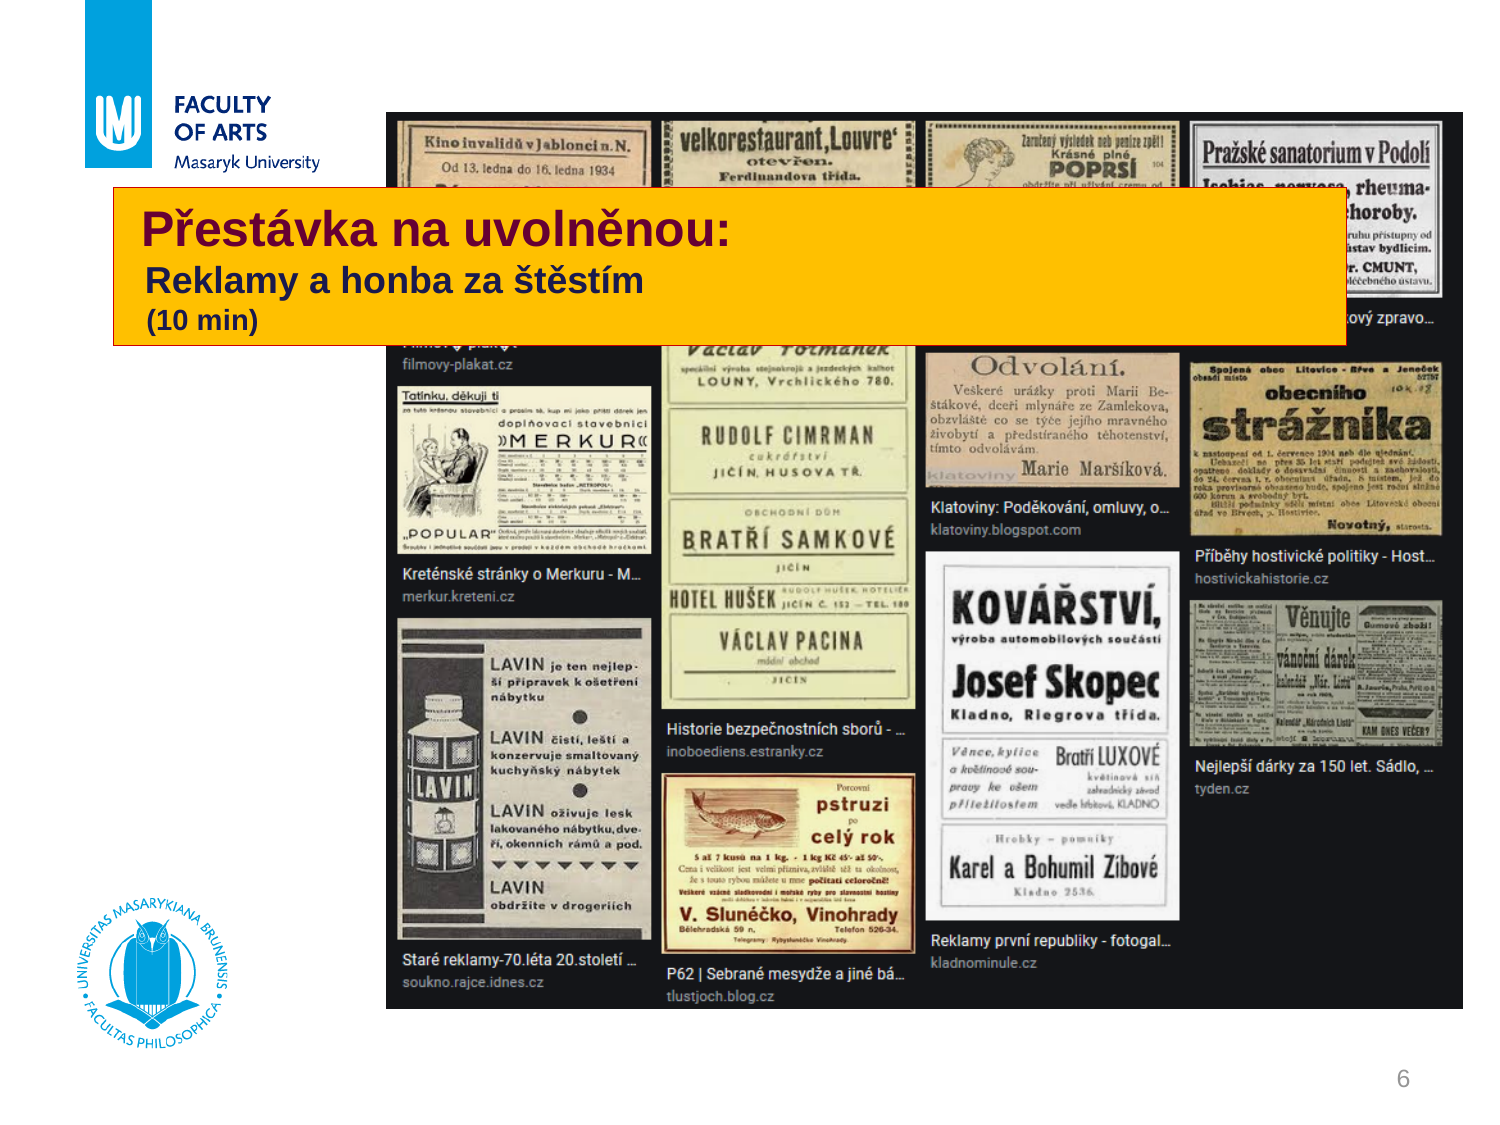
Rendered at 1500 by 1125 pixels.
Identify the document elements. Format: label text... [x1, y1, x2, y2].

title Přestávka na uvolněnou: Reklamy a honba za štěstím (10 min) [113, 187, 380, 346]
picture [0, 0, 1500, 1125]
slide_number 6 [1125, 1025, 1426, 1100]
picture [97, 96, 140, 150]
